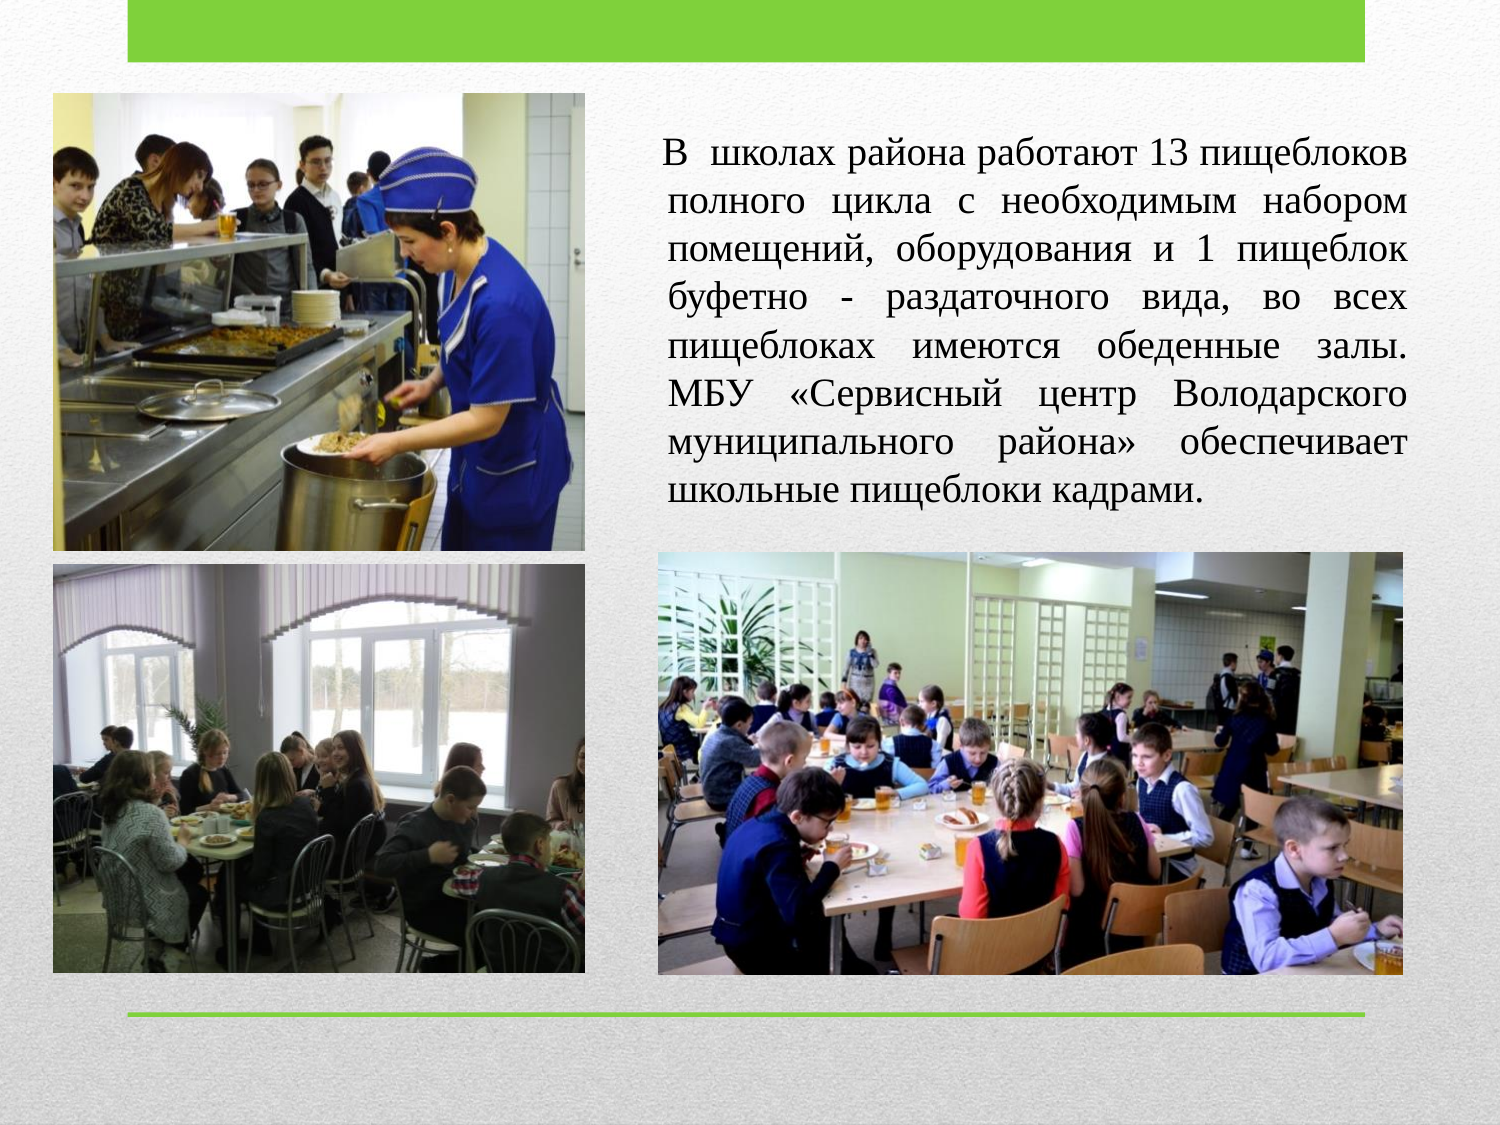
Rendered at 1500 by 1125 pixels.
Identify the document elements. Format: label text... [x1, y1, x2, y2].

list В школах района работают 13 пищеблоков полного цикла с необходимым набором помещений, оборудования и 1 пищеблок буфетно - раздаточного вида, во всех пищеблоках имеются обеденные залы. МБУ «Сервисный центр Володарского муниципального района» обеспечивает школьные пищеблоки кадрами. [608, 109, 1424, 528]
picture [658, 552, 1404, 976]
picture [52, 93, 586, 552]
picture [52, 564, 586, 974]
